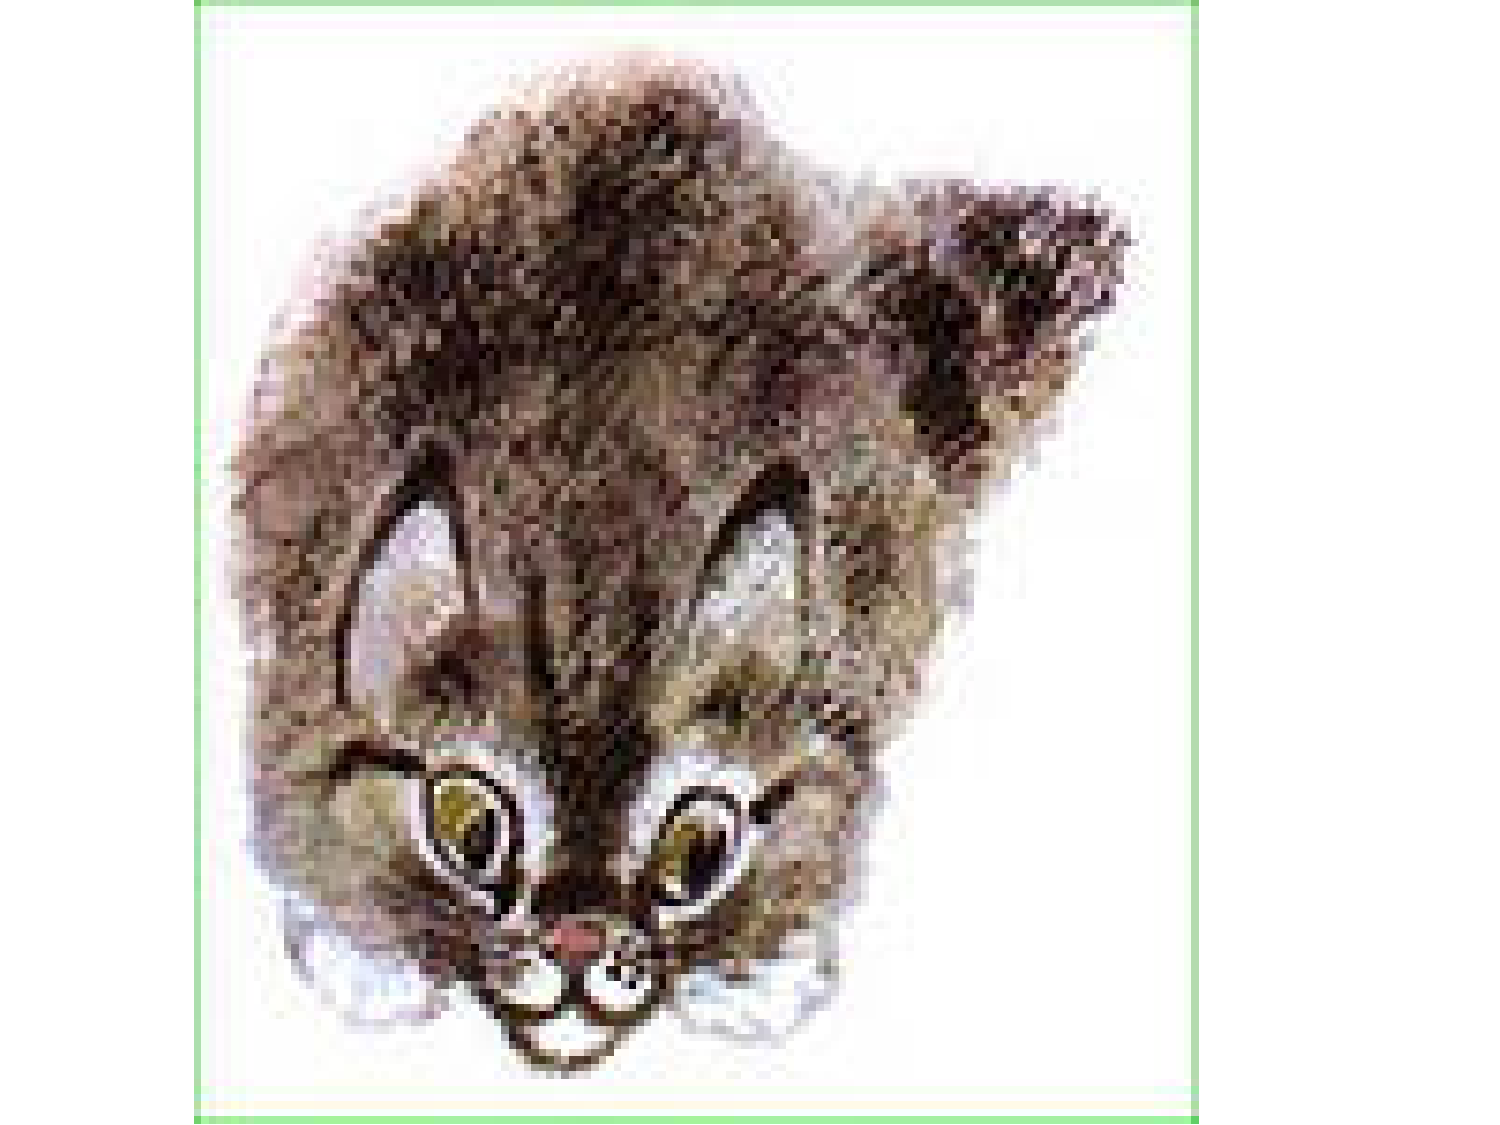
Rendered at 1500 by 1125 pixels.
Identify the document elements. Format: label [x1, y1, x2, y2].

list [194, 0, 1200, 1125]
